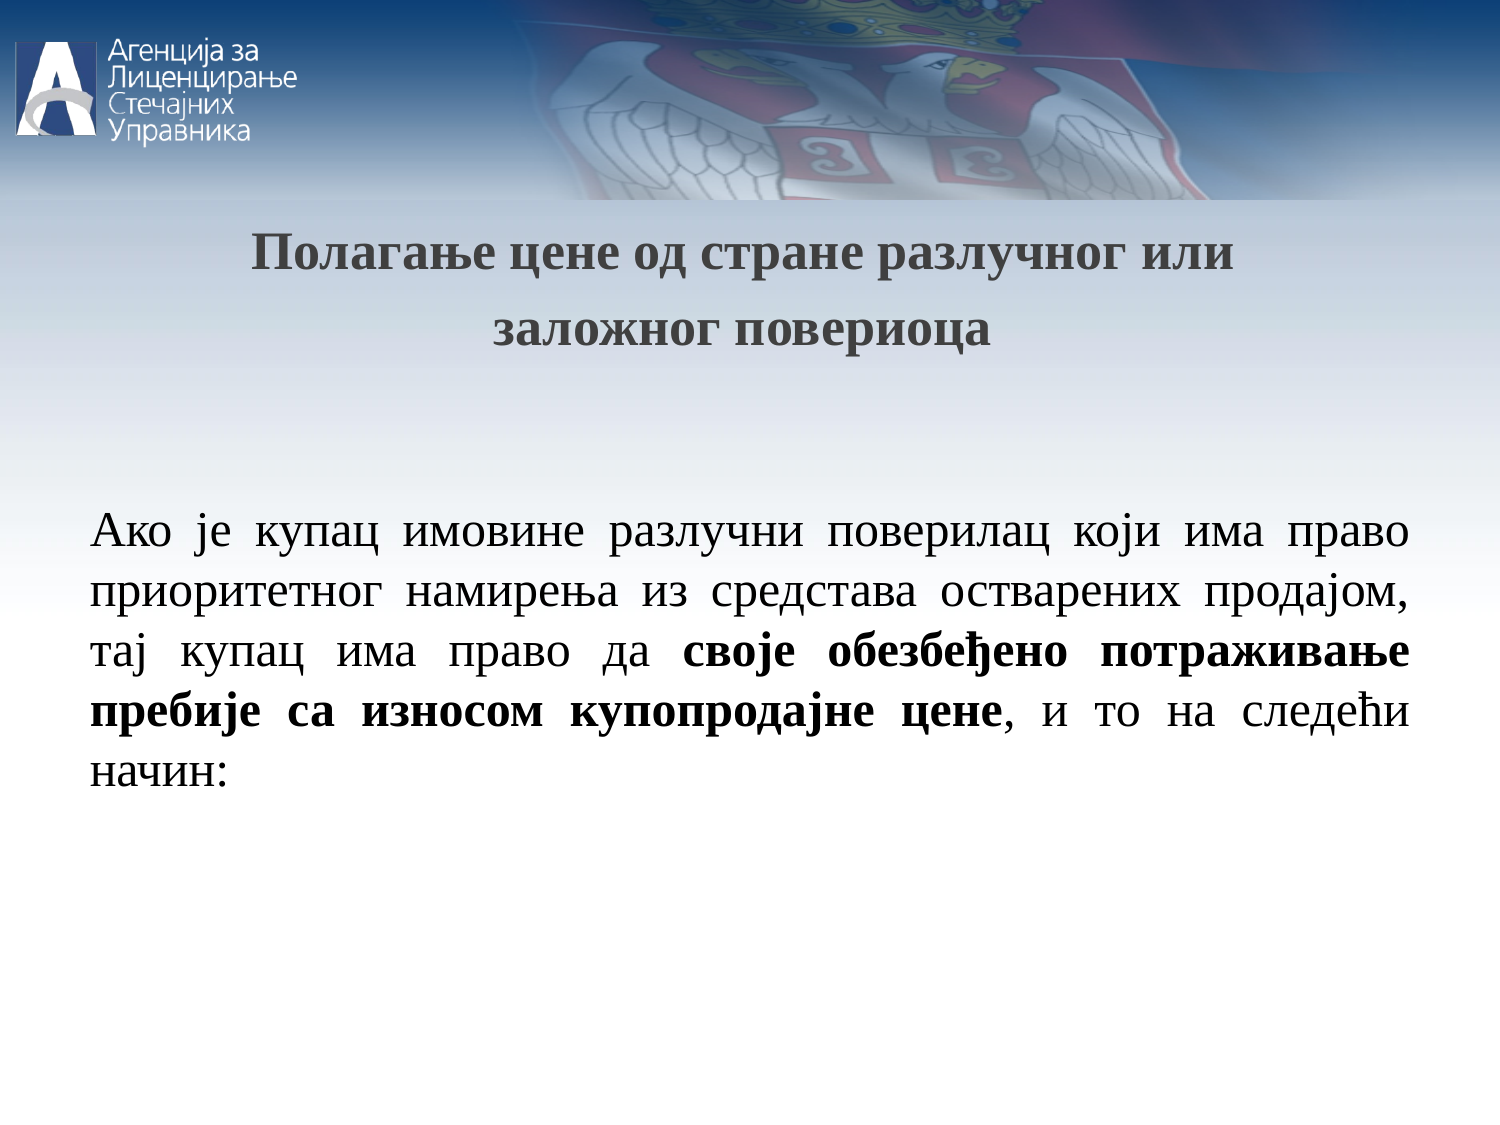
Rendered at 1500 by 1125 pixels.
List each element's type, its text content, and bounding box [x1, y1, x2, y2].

list Полагање цене од стране разлучног или заложног повериоца Ако је купац имовине разлучни поверилац који има право приоритетног намирења из средстава остварених продајом, тај купац има право да своје обезбеђено потраживање пребије са износом купопродајне цене, и то на следећи начин: [75, 208, 1425, 1059]
picture [0, 0, 1500, 1113]
